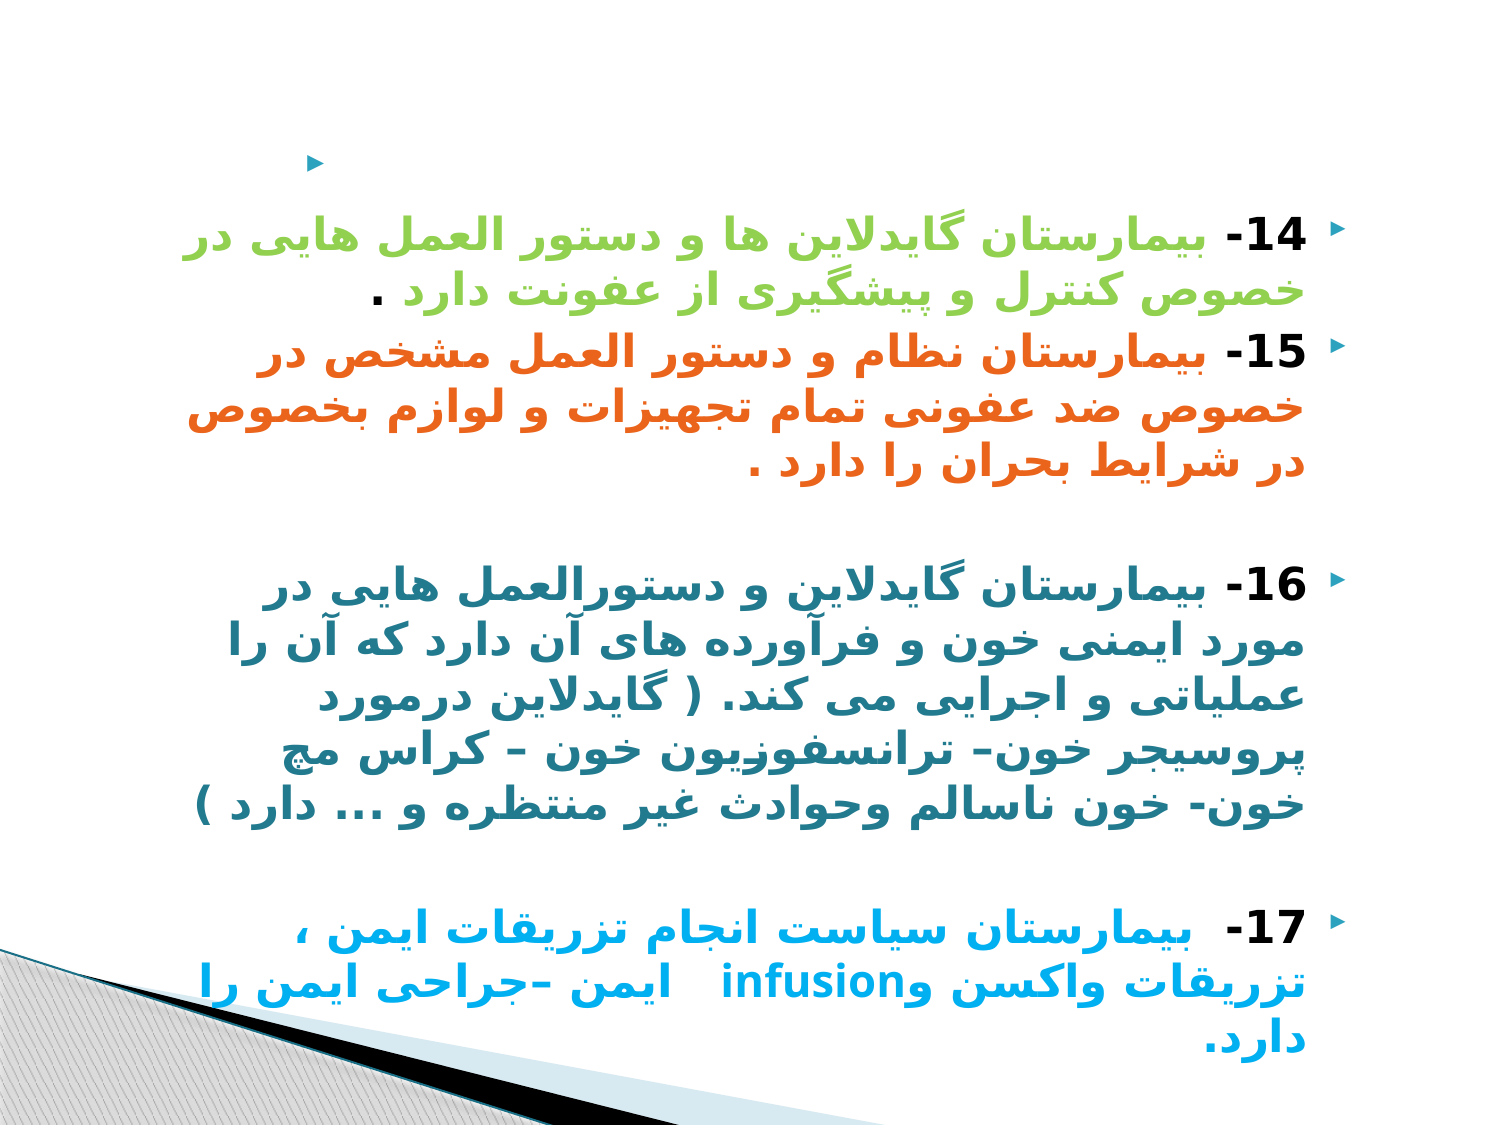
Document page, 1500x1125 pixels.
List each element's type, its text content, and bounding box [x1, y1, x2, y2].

list 14- بیمارستان گایدلاین ها و دستور العمل هایی در خصوص کنترل و پیشگیری از عفونت دارد . 15- بیمارستان نظام و دستور العمل مشخص در خصوص ضد عفونی تمام تجهیزات و لوازم بخصوص در شرایط بحران را دارد . 16- بیمارستان گایدلاین و دستورالعمل هایی در مورد ایمنی خون و فرآورده های آن دارد که آن را عملیاتی و اجرایی می کند. ( گایدلاین درمورد پروسیجر خون– ترانسفوزیون خون – کراس مچ خون- خون ناسالم وحوادث غیر منتظره و ... دارد ) 17- بیمارستان سیاست انجام تزریقات ایمن ، تزریقات واکسن وinfusion ایمن –جراحی ایمن را دارد. [152, 128, 1378, 1089]
